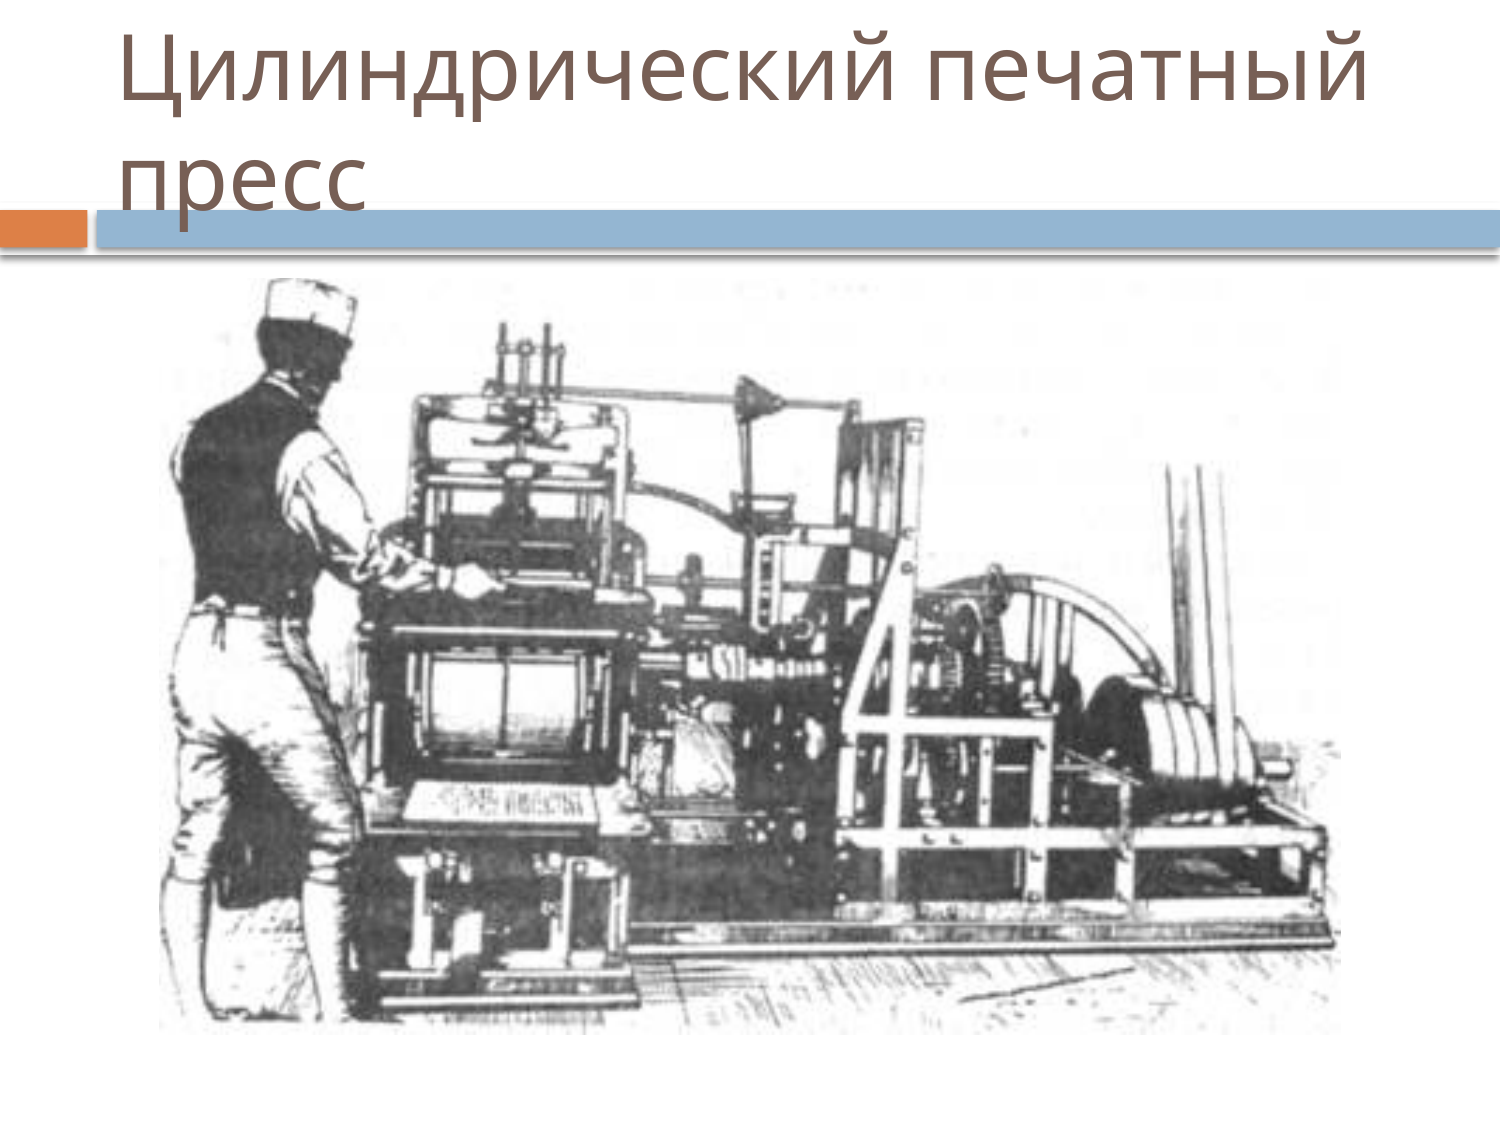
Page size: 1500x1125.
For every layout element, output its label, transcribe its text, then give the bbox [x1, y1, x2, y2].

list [159, 278, 1341, 1036]
title Цилиндрический печатный пресс [100, 37, 1438, 200]
